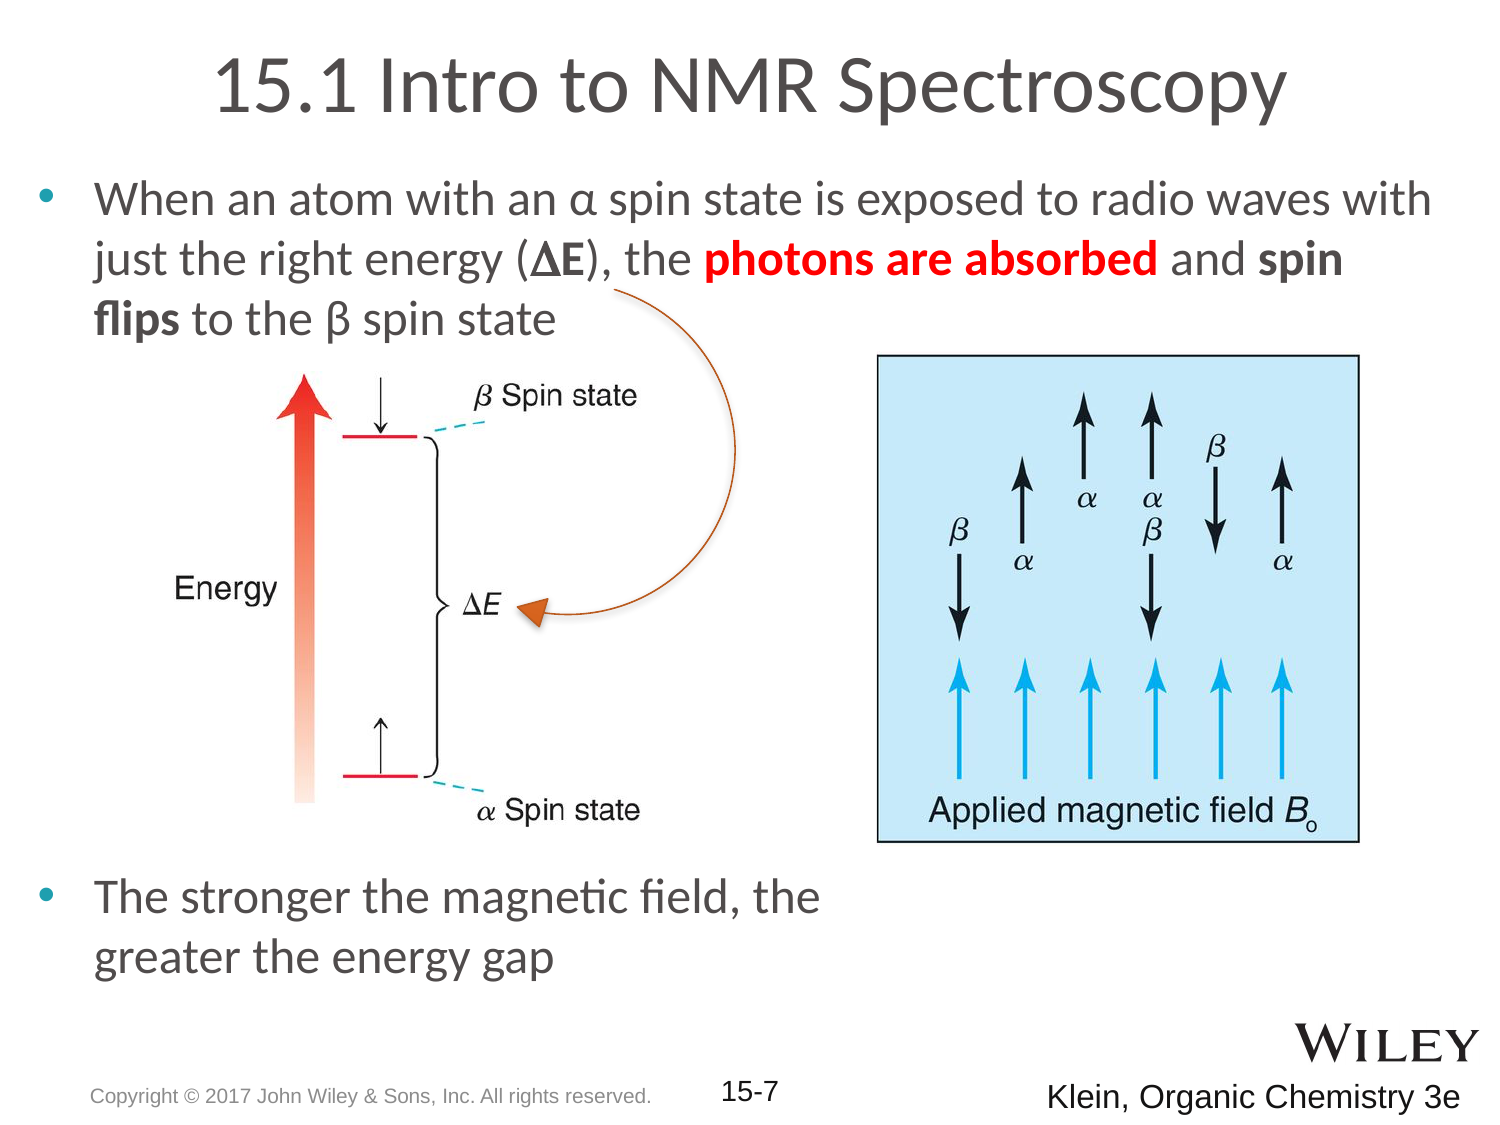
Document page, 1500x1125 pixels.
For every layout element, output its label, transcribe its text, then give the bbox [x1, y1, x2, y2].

title 15.1 Intro to NMR Spectroscopy [74, 2, 1426, 157]
slide_number Copyright © 2017 John Wiley & Sons, Inc. All rights reserved. [75, 1065, 636, 1125]
picture [172, 371, 641, 828]
slide_number 15-7 [636, 1065, 864, 1125]
text_box [613, 288, 736, 598]
footer Klein, Organic Chemistry 3e [1010, 1065, 1486, 1125]
list The stronger the magnetic field, the greater the energy gap [22, 856, 918, 1051]
picture [1292, 1021, 1480, 1065]
picture [876, 351, 1361, 859]
list When an atom with an α spin state is exposed to radio waves with just the right energy (DE), the photons are absorbed and spin flips to the β spin state [22, 157, 1449, 1016]
